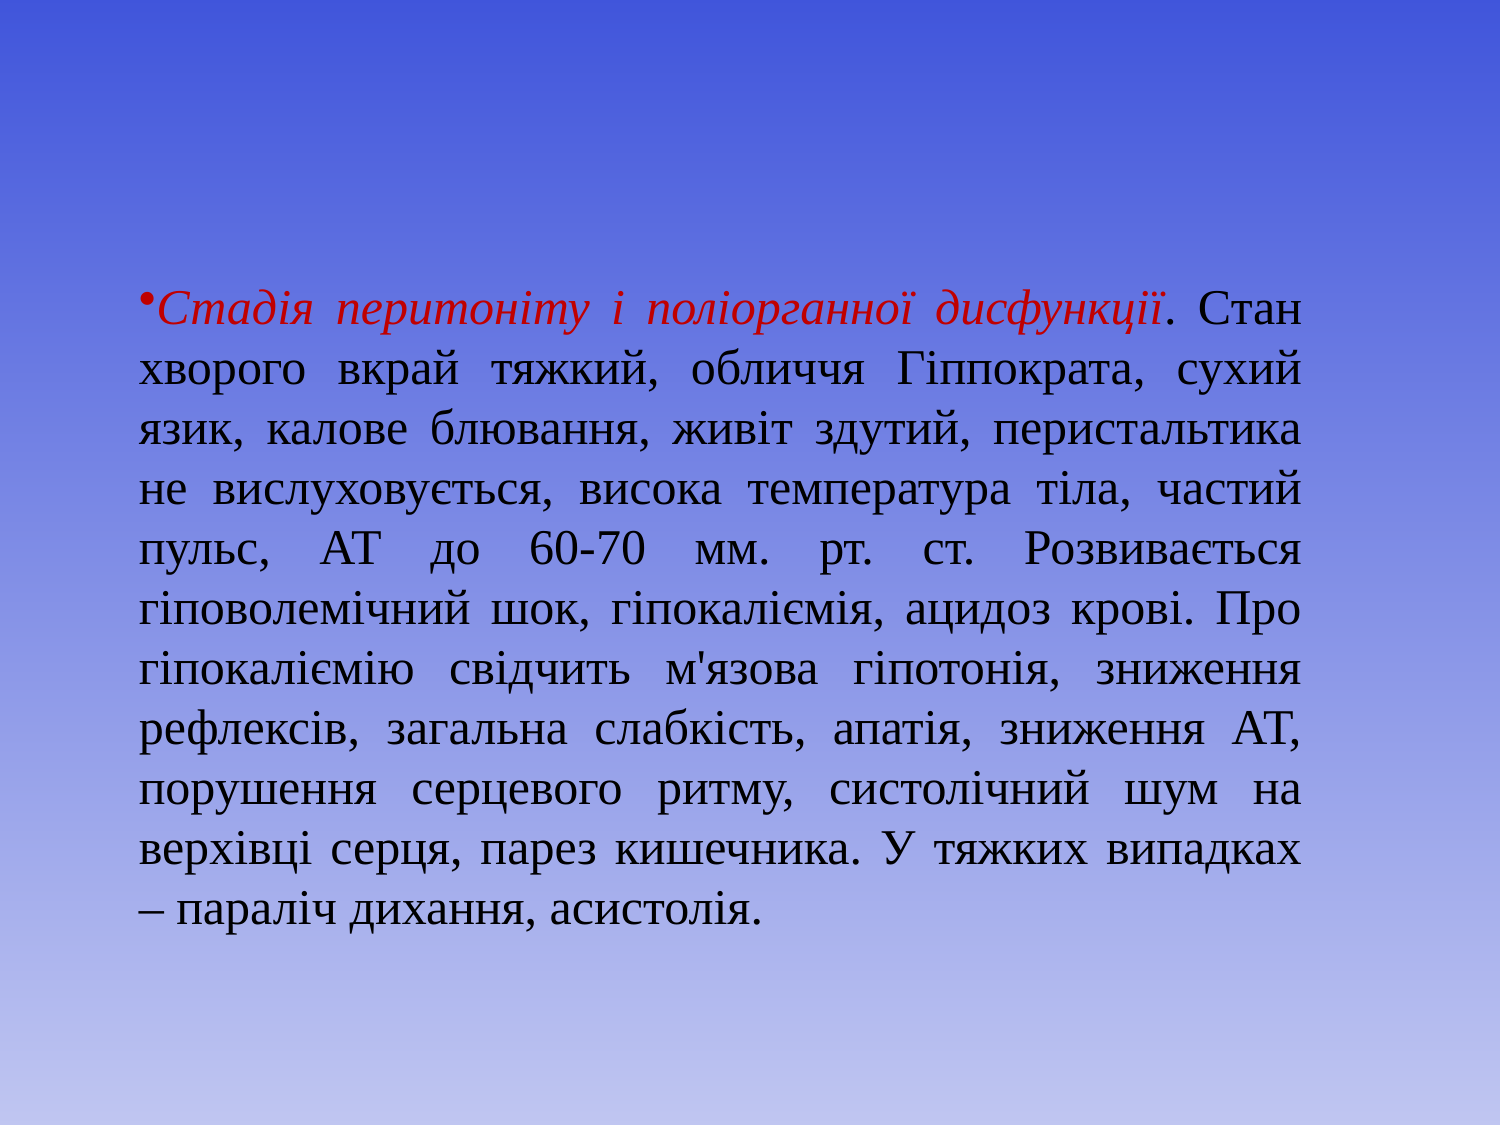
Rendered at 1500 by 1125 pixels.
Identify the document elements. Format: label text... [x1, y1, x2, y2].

text_box Стадія перитоніту і поліорганної дисфункції. Стан хворого вкрай тяжкий, обличчя Гіппократа, сухий язик, калове блювання, живіт здутий, перистальтика не вислуховується, висока температура тіла, частий пульс, АТ до 60-70 мм. рт. ст. Розвивається гіповолемічний шок, гіпокаліємія, ацидоз крові. Про гіпокаліємію свідчить м'язова гіпотонія, зниження рефлексів, загальна слабкість, апатія, зниження АТ, порушення серцевого ритму, систолічний шум на верхівці серця, парез кишечника. У тяжких випадках – параліч дихання, асистолія. [123, 267, 1317, 942]
